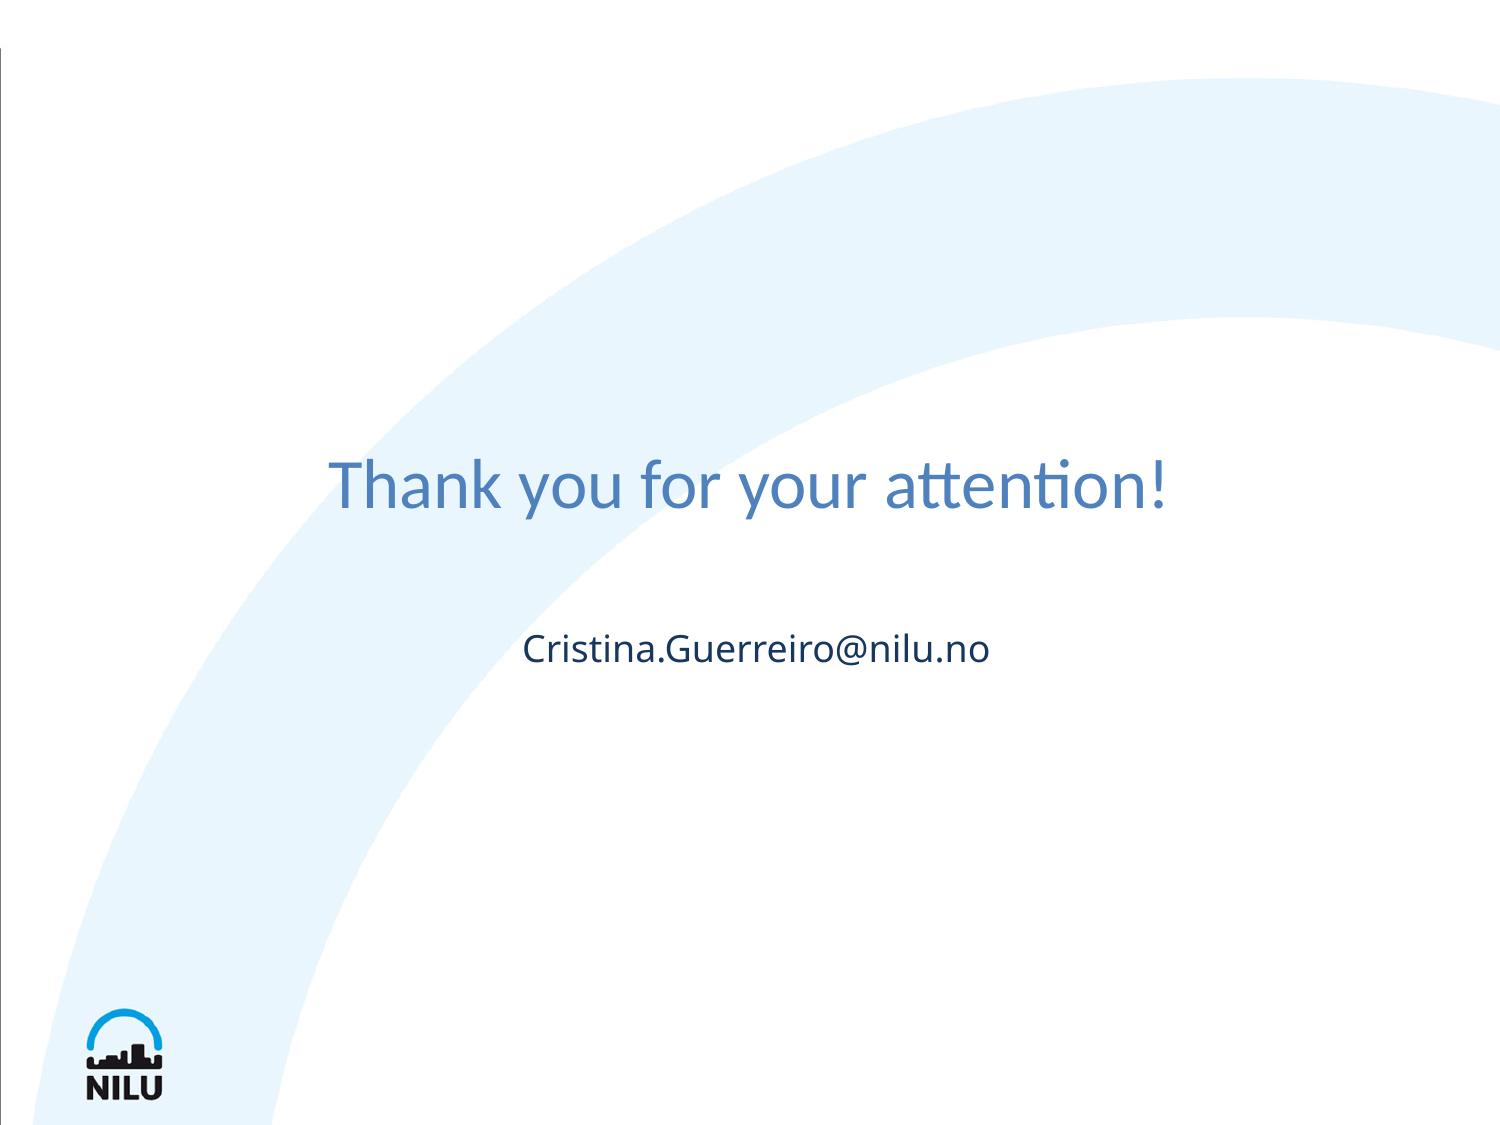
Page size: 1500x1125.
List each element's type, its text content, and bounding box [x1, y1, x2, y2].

list Thank you for your attention! [74, 430, 1426, 739]
picture [0, 0, 1500, 1125]
text_box Cristina.Guerreiro@nilu.no [507, 617, 1006, 677]
